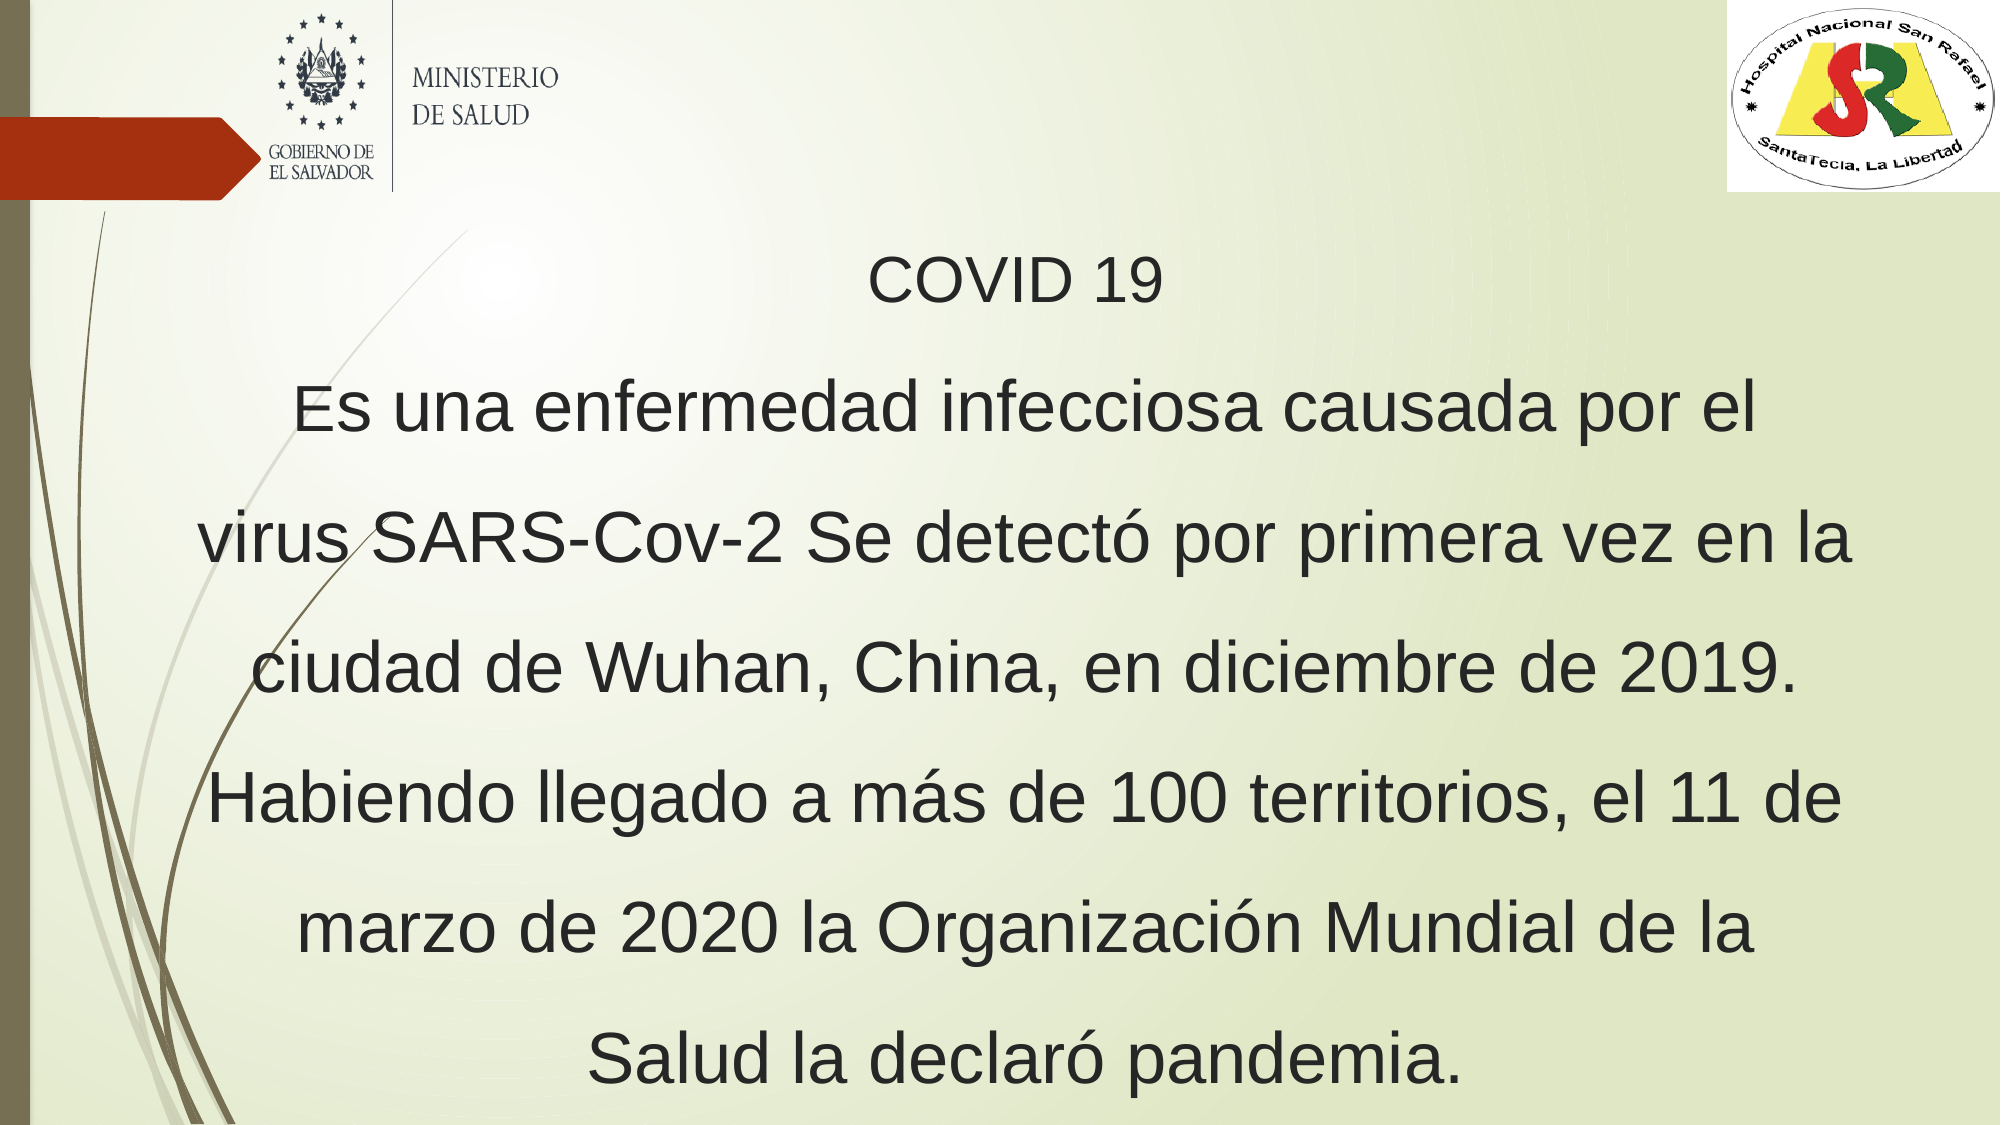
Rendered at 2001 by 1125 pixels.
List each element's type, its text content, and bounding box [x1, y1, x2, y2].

picture [262, 0, 563, 192]
title COVID 19 Es una enfermedad infecciosa causada por el virus SARS-Cov-2​ Se detectó por primera vez en la ciudad de Wuhan, China, en diciembre de 2019. Habiendo llegado a más de 100 territorios, el 11 de marzo de 2020 la Organización Mundial de la Salud la declaró pandemia.​ [163, 191, 1888, 1125]
picture [1727, 0, 2000, 193]
